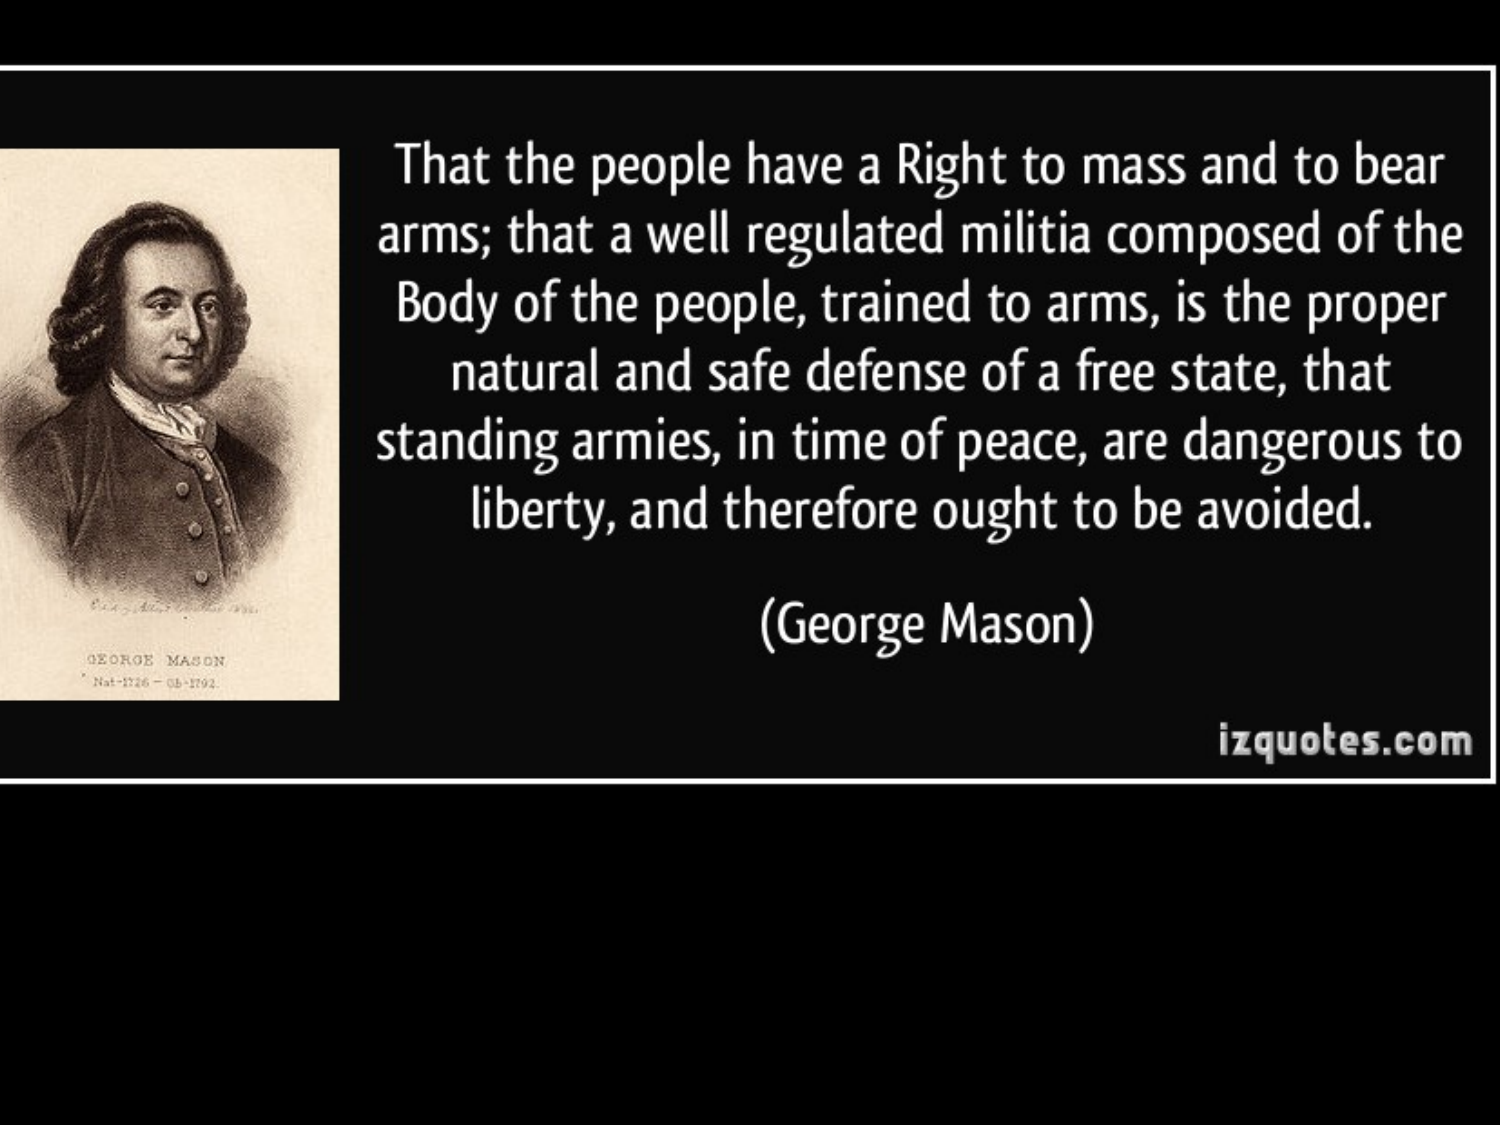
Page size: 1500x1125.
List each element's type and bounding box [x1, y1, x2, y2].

list [0, 62, 1500, 788]
